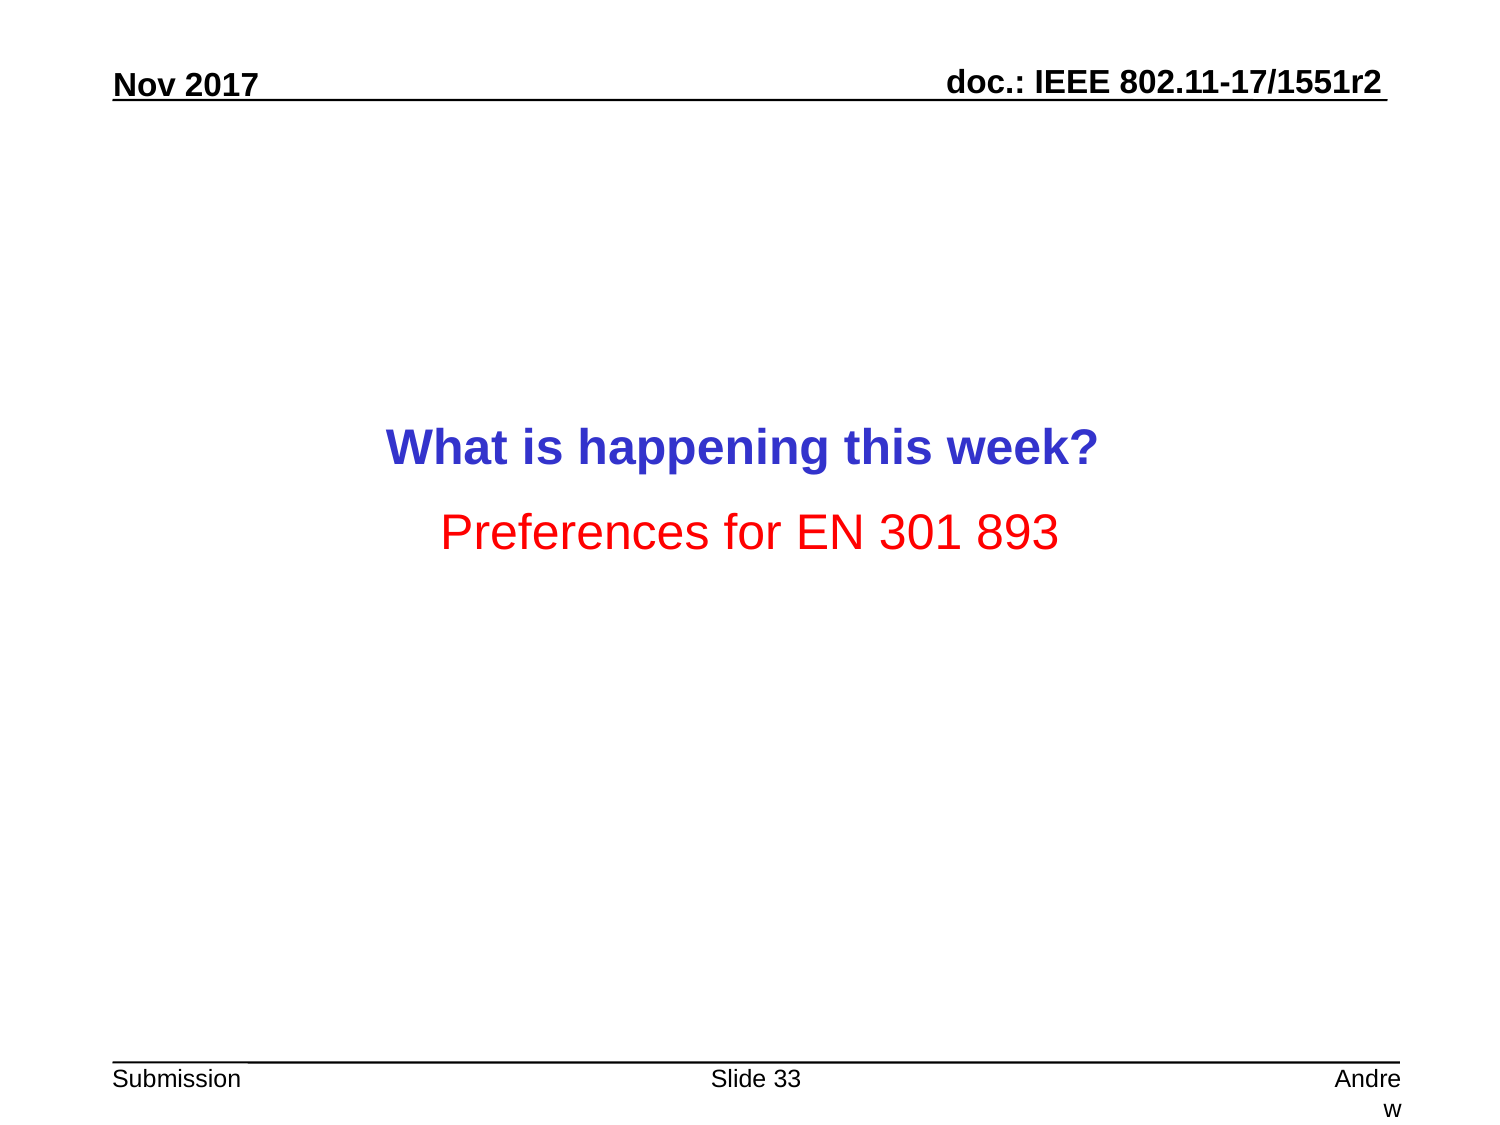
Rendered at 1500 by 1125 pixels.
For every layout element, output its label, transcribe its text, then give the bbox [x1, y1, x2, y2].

footer Andrew Myles, Cisco [1320, 1061, 1402, 1093]
slide_number Slide 33 [709, 1061, 803, 1093]
list What is happening this week? Preferences for EN 301 893 [112, 324, 1388, 650]
